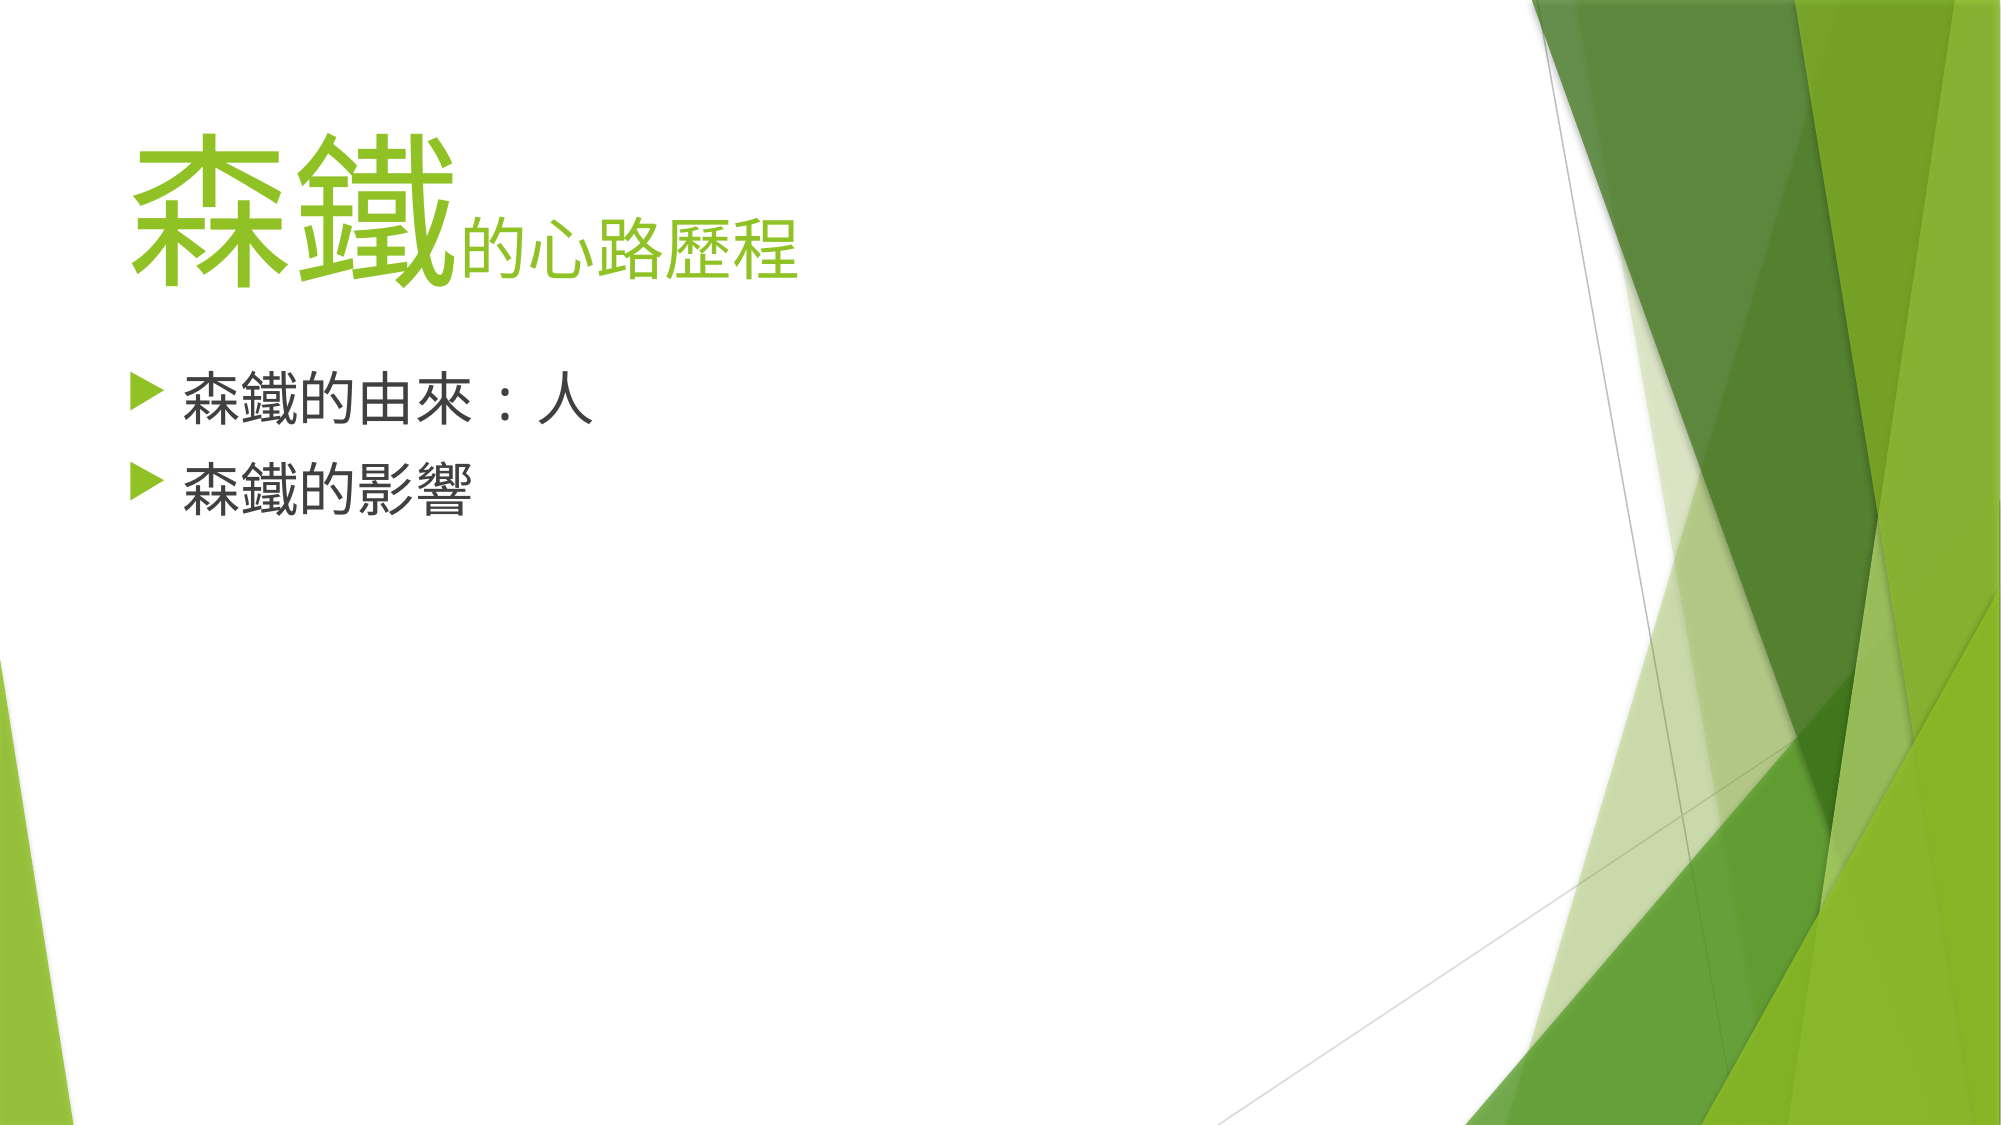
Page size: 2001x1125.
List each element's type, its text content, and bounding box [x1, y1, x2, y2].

title 森鐵的心路歷程 [111, 99, 1522, 317]
list 森鐵的由來:人 森鐵的影響 [111, 354, 1522, 992]
